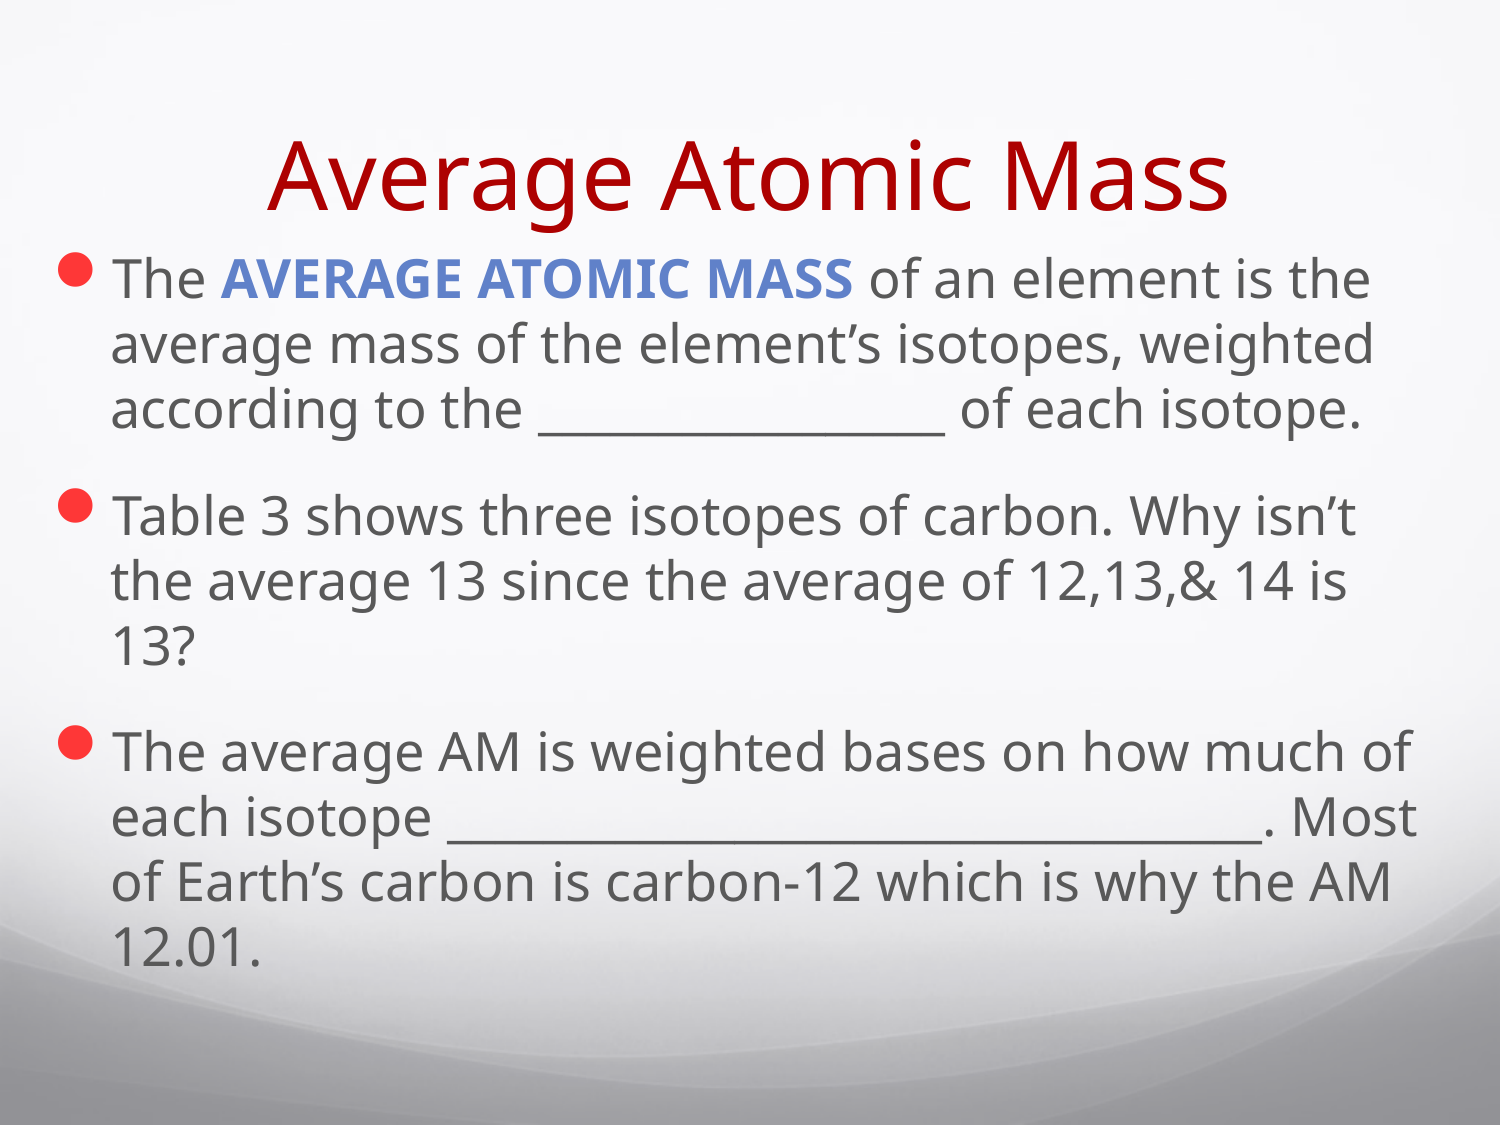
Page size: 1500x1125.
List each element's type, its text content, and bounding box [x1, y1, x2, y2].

list The average atomic mass of an element is the average mass of the element’s isotopes, weighted according to the _________________ of each isotope. Table 3 shows three isotopes of carbon. Why isn’t the average 13 since the average of 12,13,& 14 is 13? The average AM is weighted bases on how much of each isotope __________________________________. Most of Earth’s carbon is carbon-12 which is why the AM 12.01. [38, 236, 1470, 1036]
title Average Atomic Mass [90, 17, 1410, 236]
